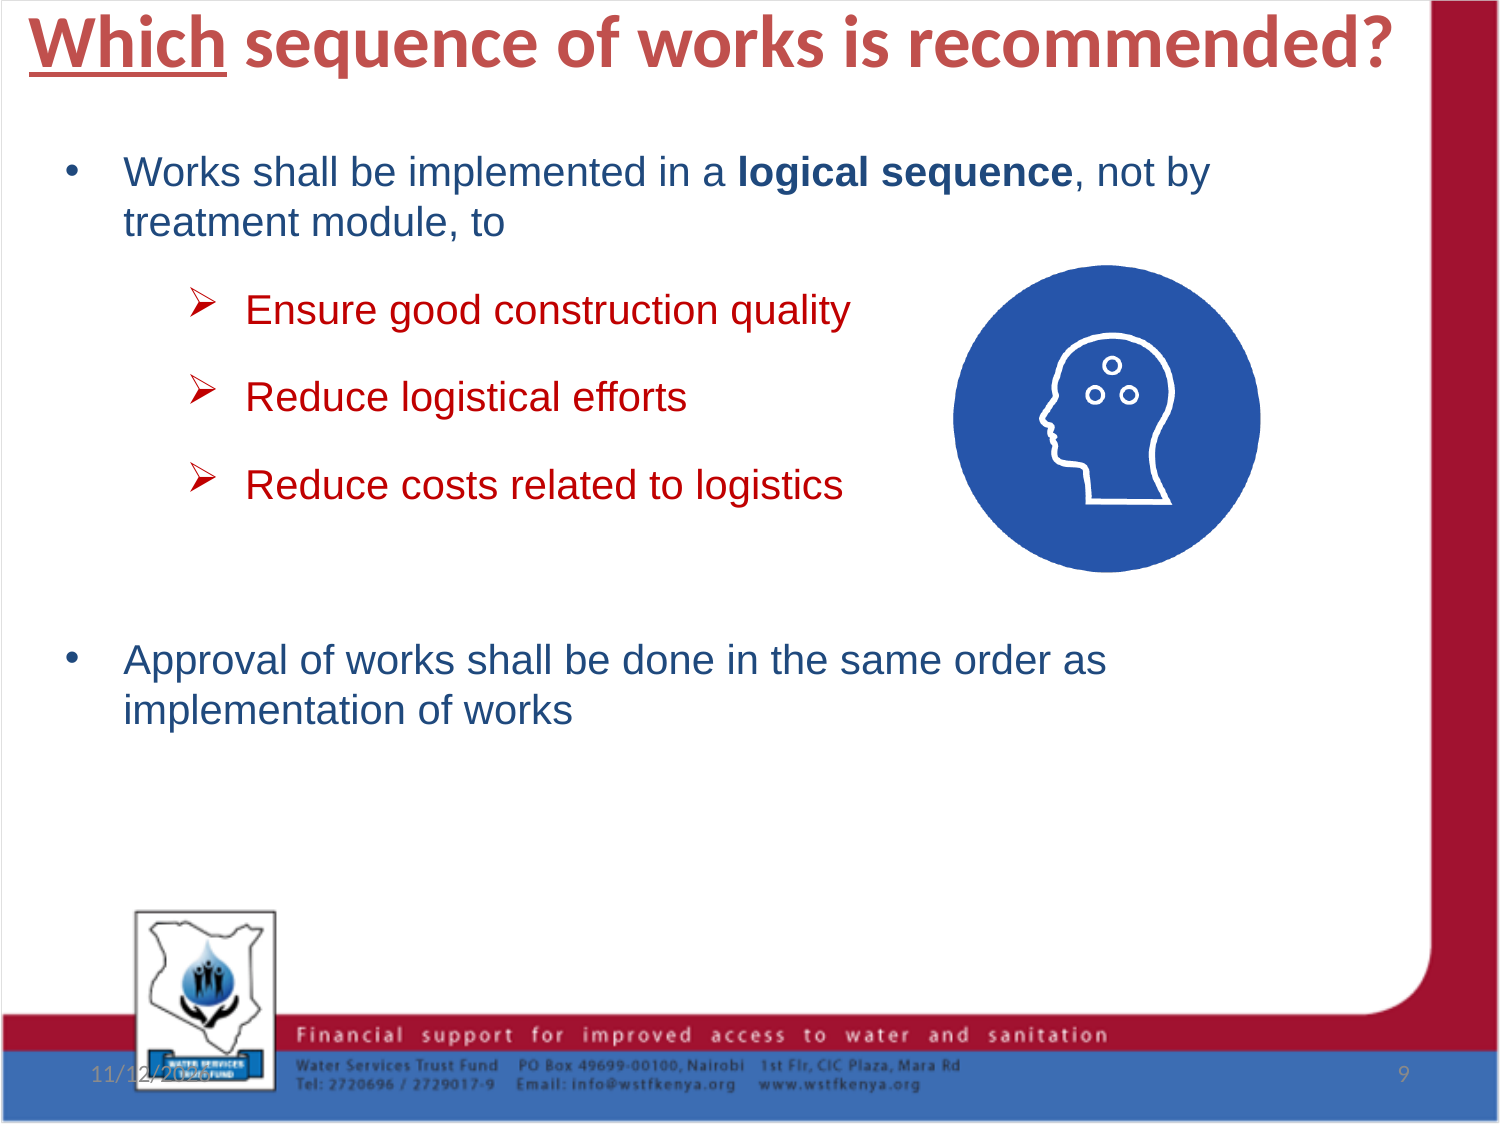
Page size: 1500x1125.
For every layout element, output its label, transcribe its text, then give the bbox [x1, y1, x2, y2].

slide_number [75, 1042, 425, 1103]
text_box Works shall be implemented in a logical sequence, not by treatment module, to Ensure good construction quality Reduce logistical efforts Reduce costs related to logistics Approval of works shall be done in the same order as implementation of works [49, 137, 1338, 740]
slide_number 9 [1074, 1042, 1425, 1103]
title Which sequence of works is recommended? [0, 0, 1425, 100]
picture [0, 0, 1500, 1125]
